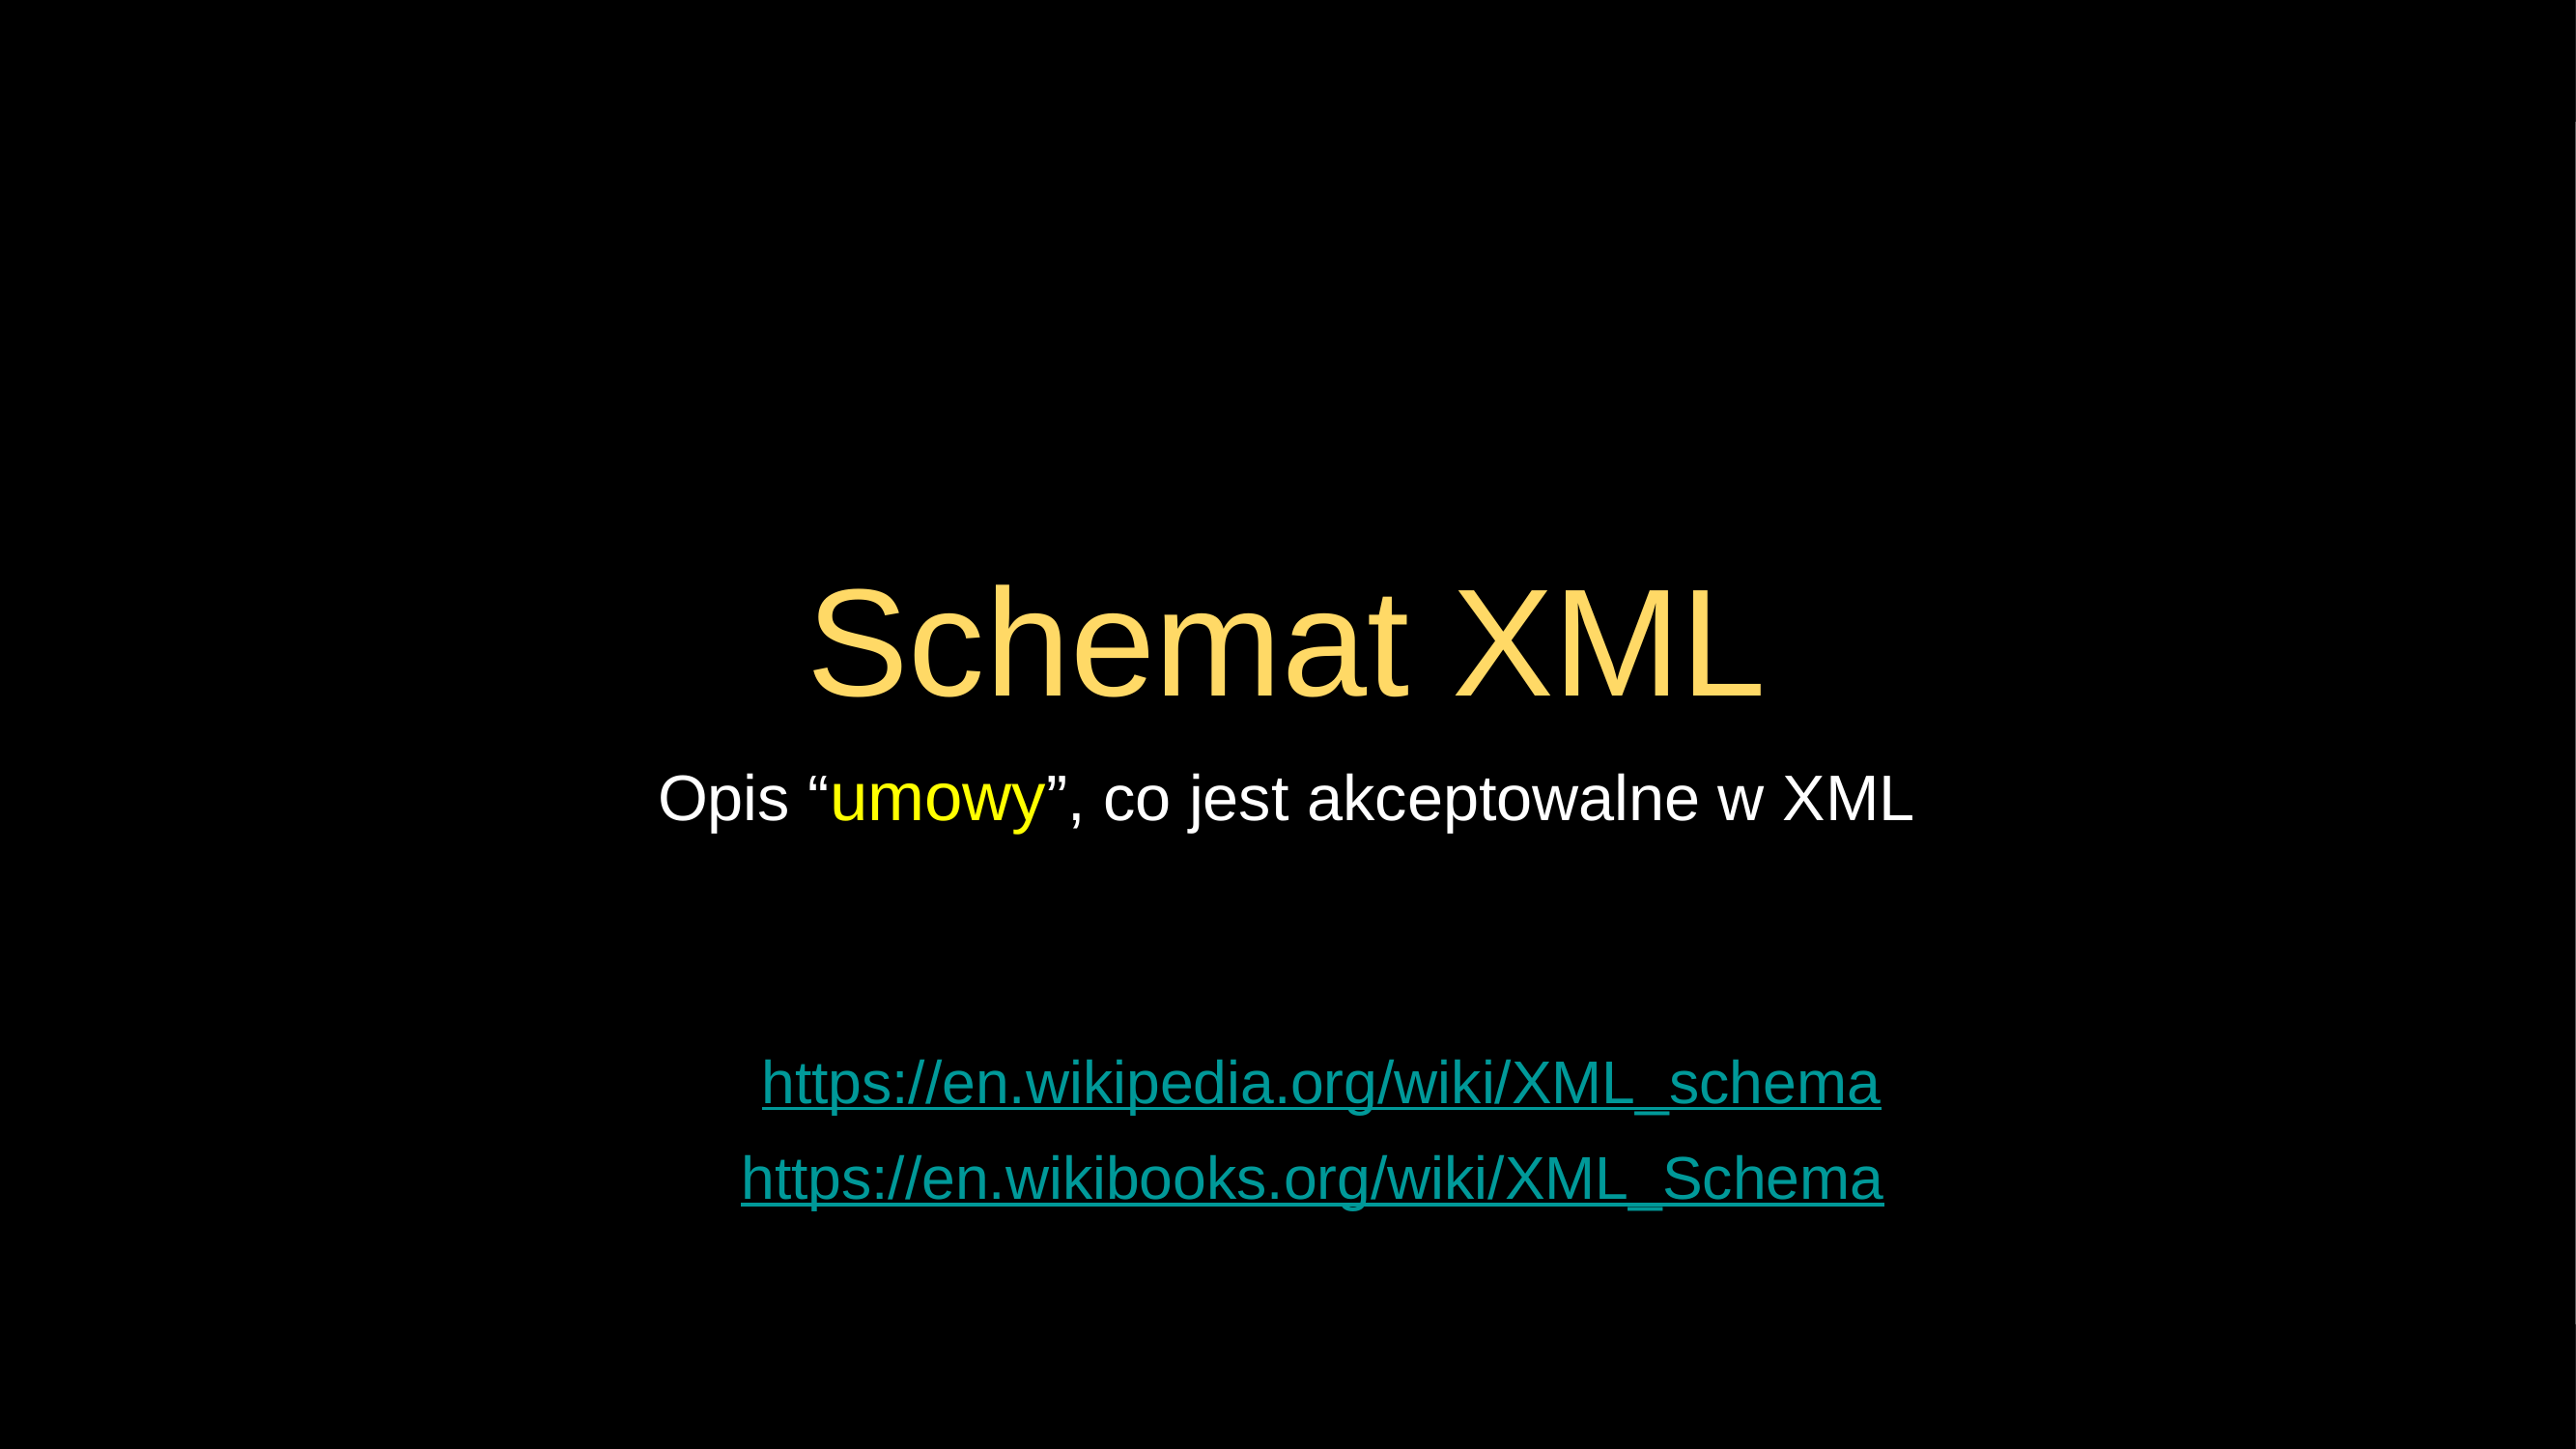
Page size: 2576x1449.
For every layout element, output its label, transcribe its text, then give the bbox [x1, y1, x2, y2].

title Schemat XML [183, 243, 2391, 733]
text_box https://en.wikibooks.org/wiki/XML_Schema [609, 1125, 2017, 1225]
text_box https://en.wikipedia.org/wiki/XML_schema [642, 1030, 2001, 1125]
list Opis “umowy”, co jest akceptowalne w XML [183, 746, 2391, 914]
